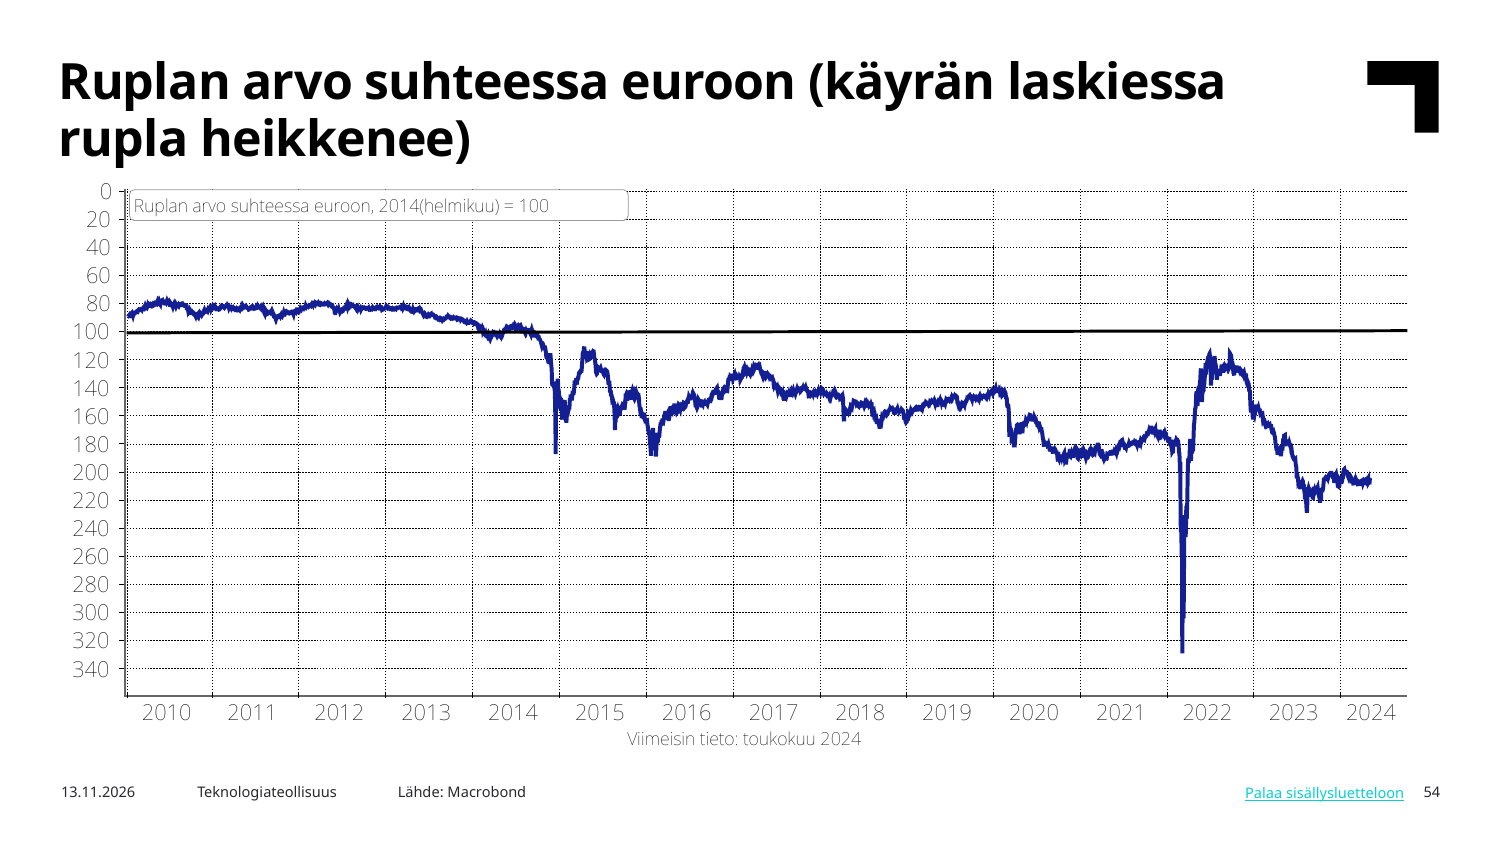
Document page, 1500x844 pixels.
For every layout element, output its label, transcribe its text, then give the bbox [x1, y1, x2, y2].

list Lähde: Macrobond [382, 775, 871, 803]
text_box Palaa sisällysluetteloon [1230, 776, 1443, 804]
list Ruplan arvo suhteessa euroon (käyrän laskiessa rupla heikkenee) [41, 46, 1353, 153]
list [63, 180, 1438, 763]
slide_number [46, 775, 182, 803]
footer Teknologiateollisuus [182, 775, 382, 803]
slide_number 54 [1313, 775, 1456, 803]
